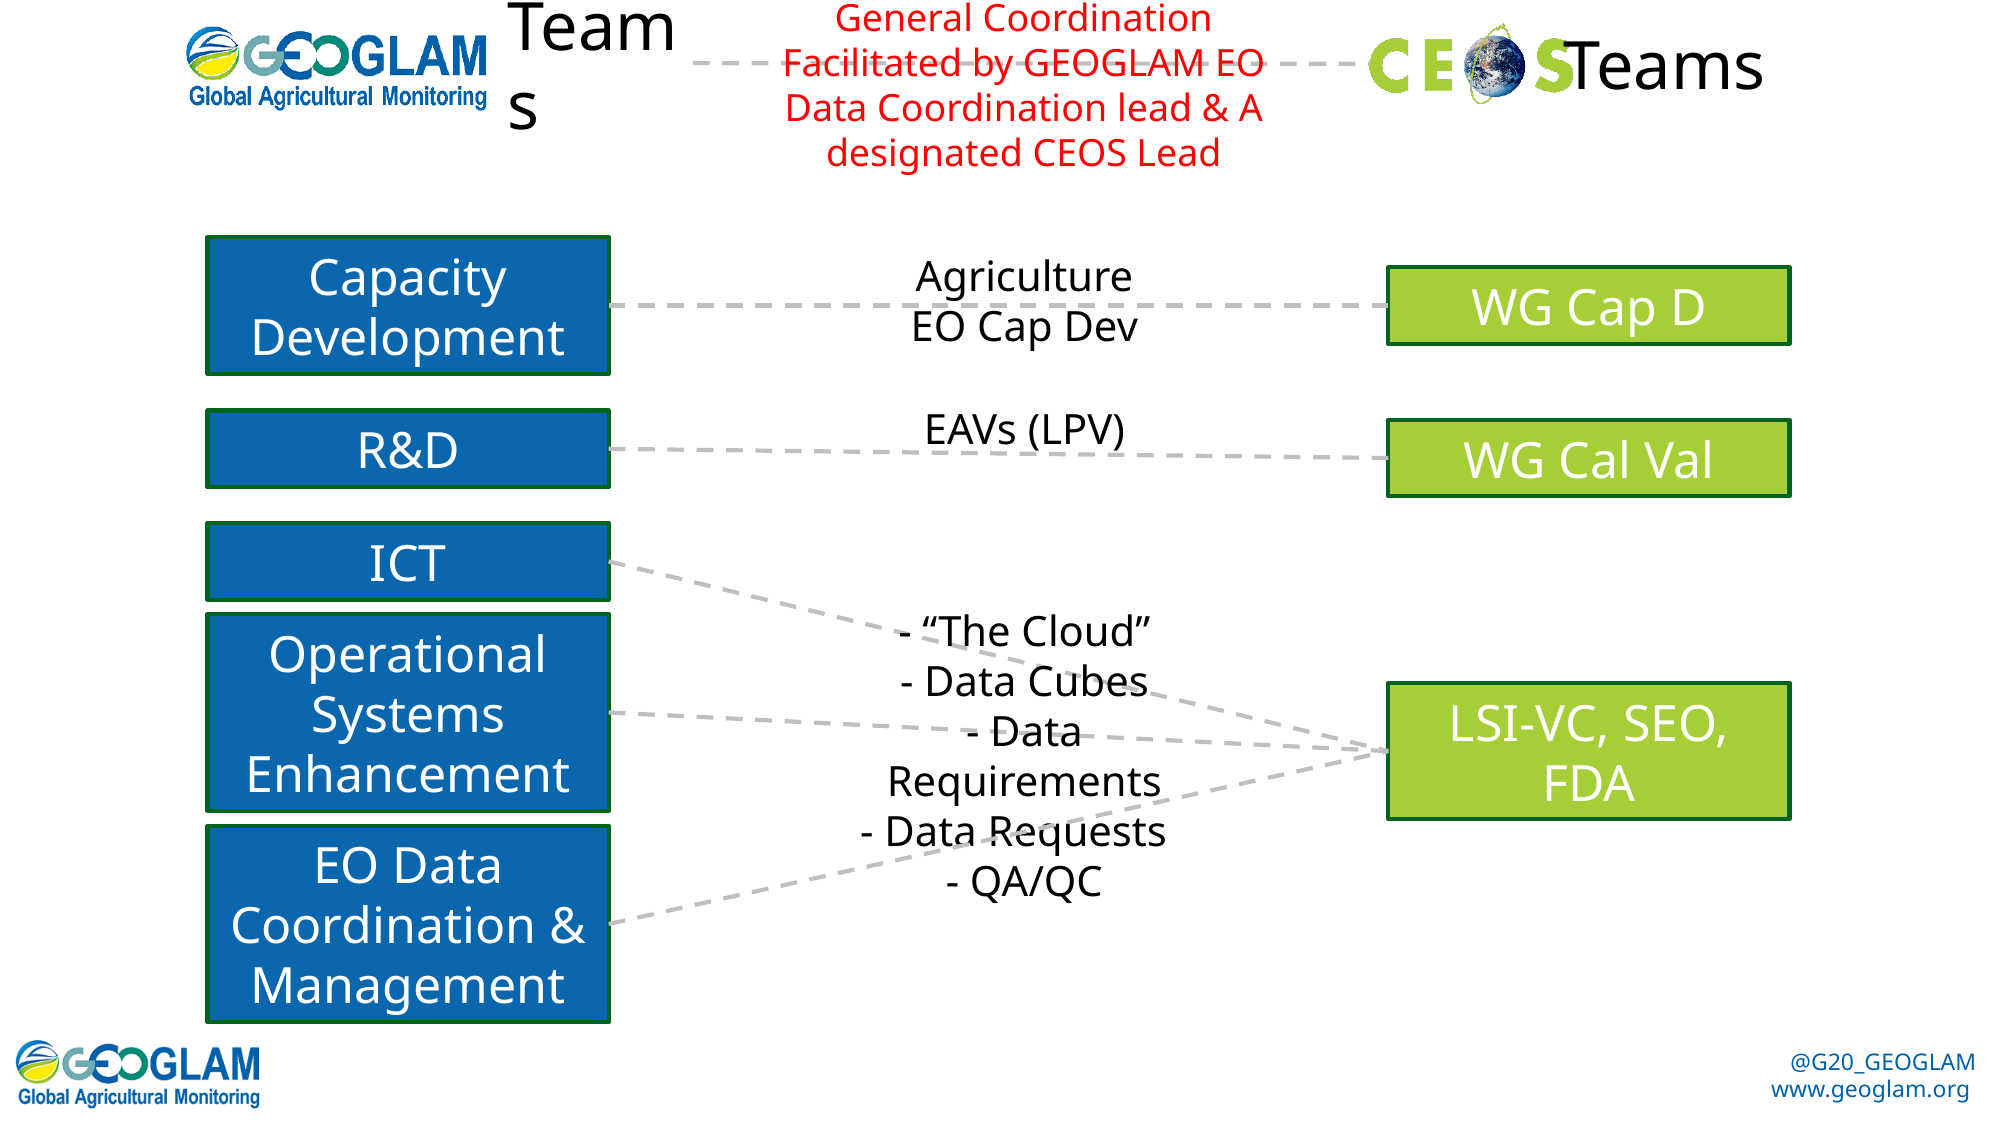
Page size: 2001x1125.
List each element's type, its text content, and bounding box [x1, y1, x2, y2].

text_box Teams [1512, 14, 1817, 111]
text_box Agriculture EO Cap Dev [880, 313, 1169, 358]
text_box General Coordination Facilitated by GEOGLAM EO Data Coordination lead & A designated CEOS Lead [735, 70, 1313, 183]
text_box LSI-VC, SEO, FDA [1396, 681, 1792, 821]
text_box General Coordination Facilitated by GEOGLAM EO Data Coordination lead & A designated CEOS Lead [735, 0, 1313, 55]
text_box Capacity Development [205, 235, 611, 376]
text_box Operational Systems Enhancement [205, 612, 603, 813]
text_box Agriculture EO Cap Dev [880, 240, 1169, 299]
text_box ICT [205, 521, 611, 602]
picture [1369, 23, 1573, 105]
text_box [608, 561, 1389, 707]
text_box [608, 448, 1389, 459]
text_box R&D [205, 408, 611, 489]
picture [12, 1036, 265, 1114]
text_box Teams [499, 0, 693, 152]
text_box WG Cal Val [1386, 418, 1792, 498]
text_box WG Cap D [1386, 265, 1792, 346]
text_box EAVs (LPV) [880, 394, 1169, 441]
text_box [608, 750, 1389, 925]
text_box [608, 712, 1389, 745]
text_box EO Data Coordination & Management [205, 824, 611, 1024]
picture [181, 21, 494, 118]
